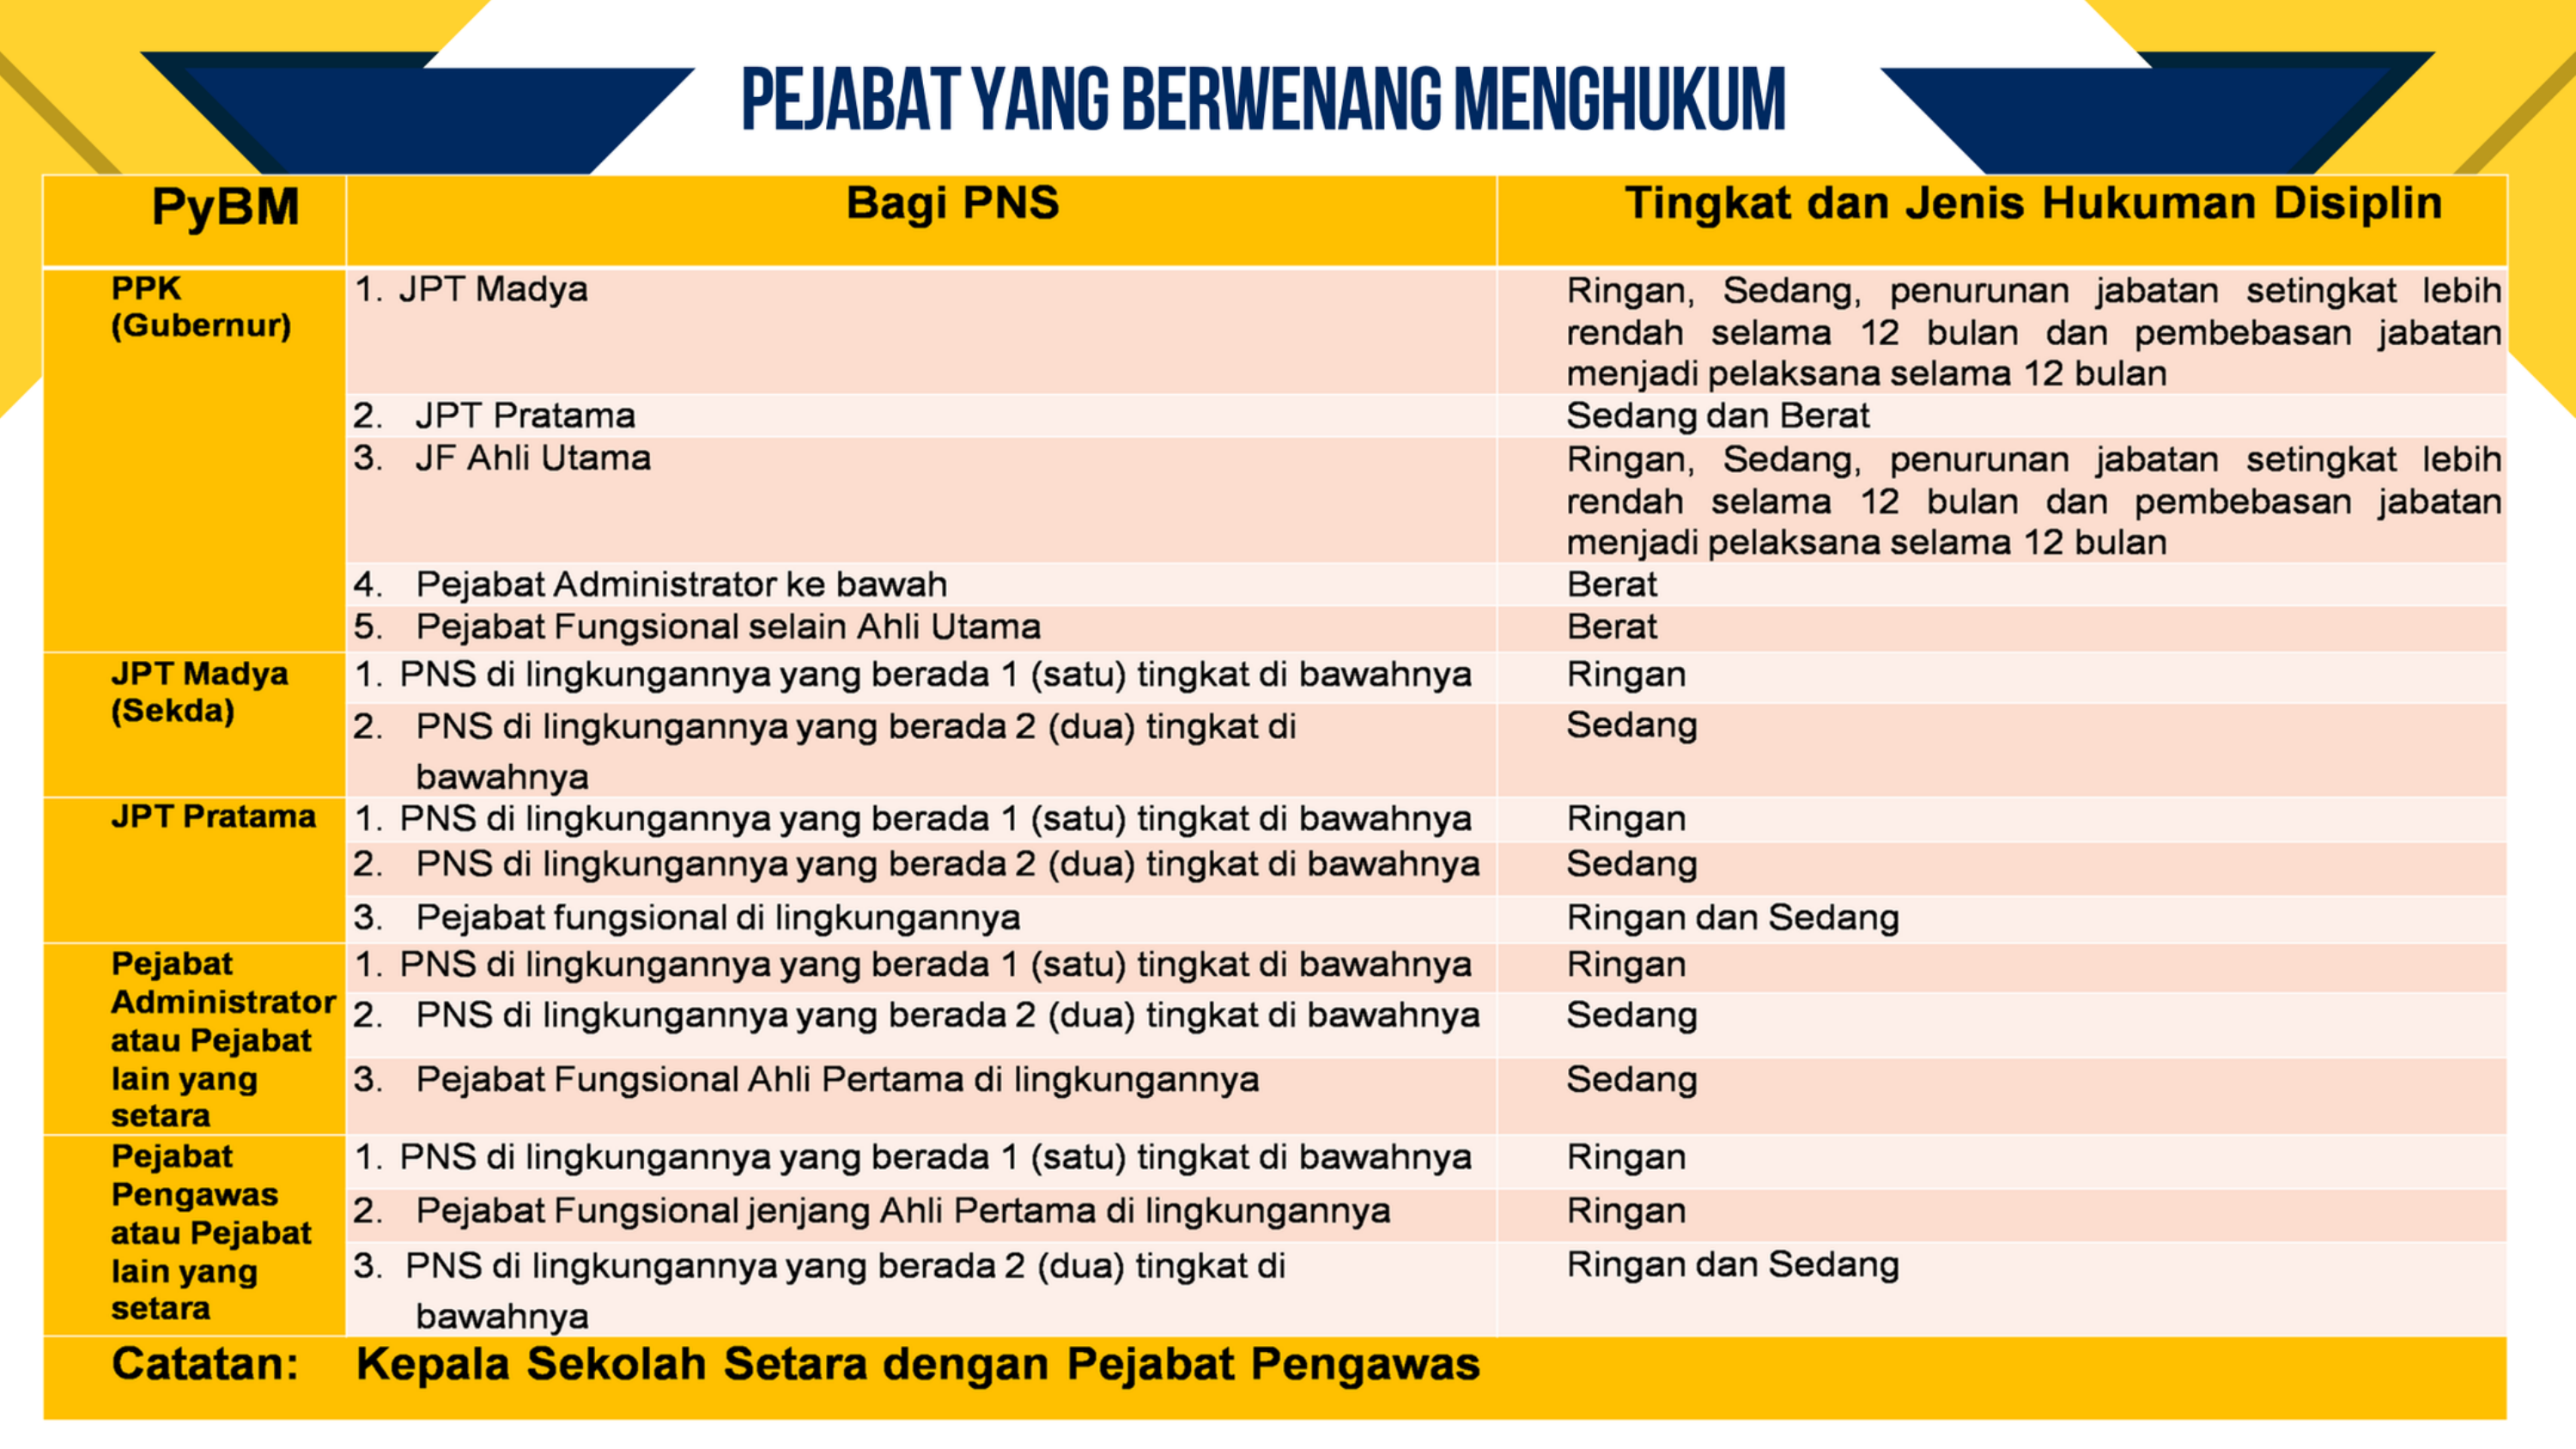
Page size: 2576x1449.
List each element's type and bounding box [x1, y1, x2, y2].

text_box [0, 0, 2576, 1449]
